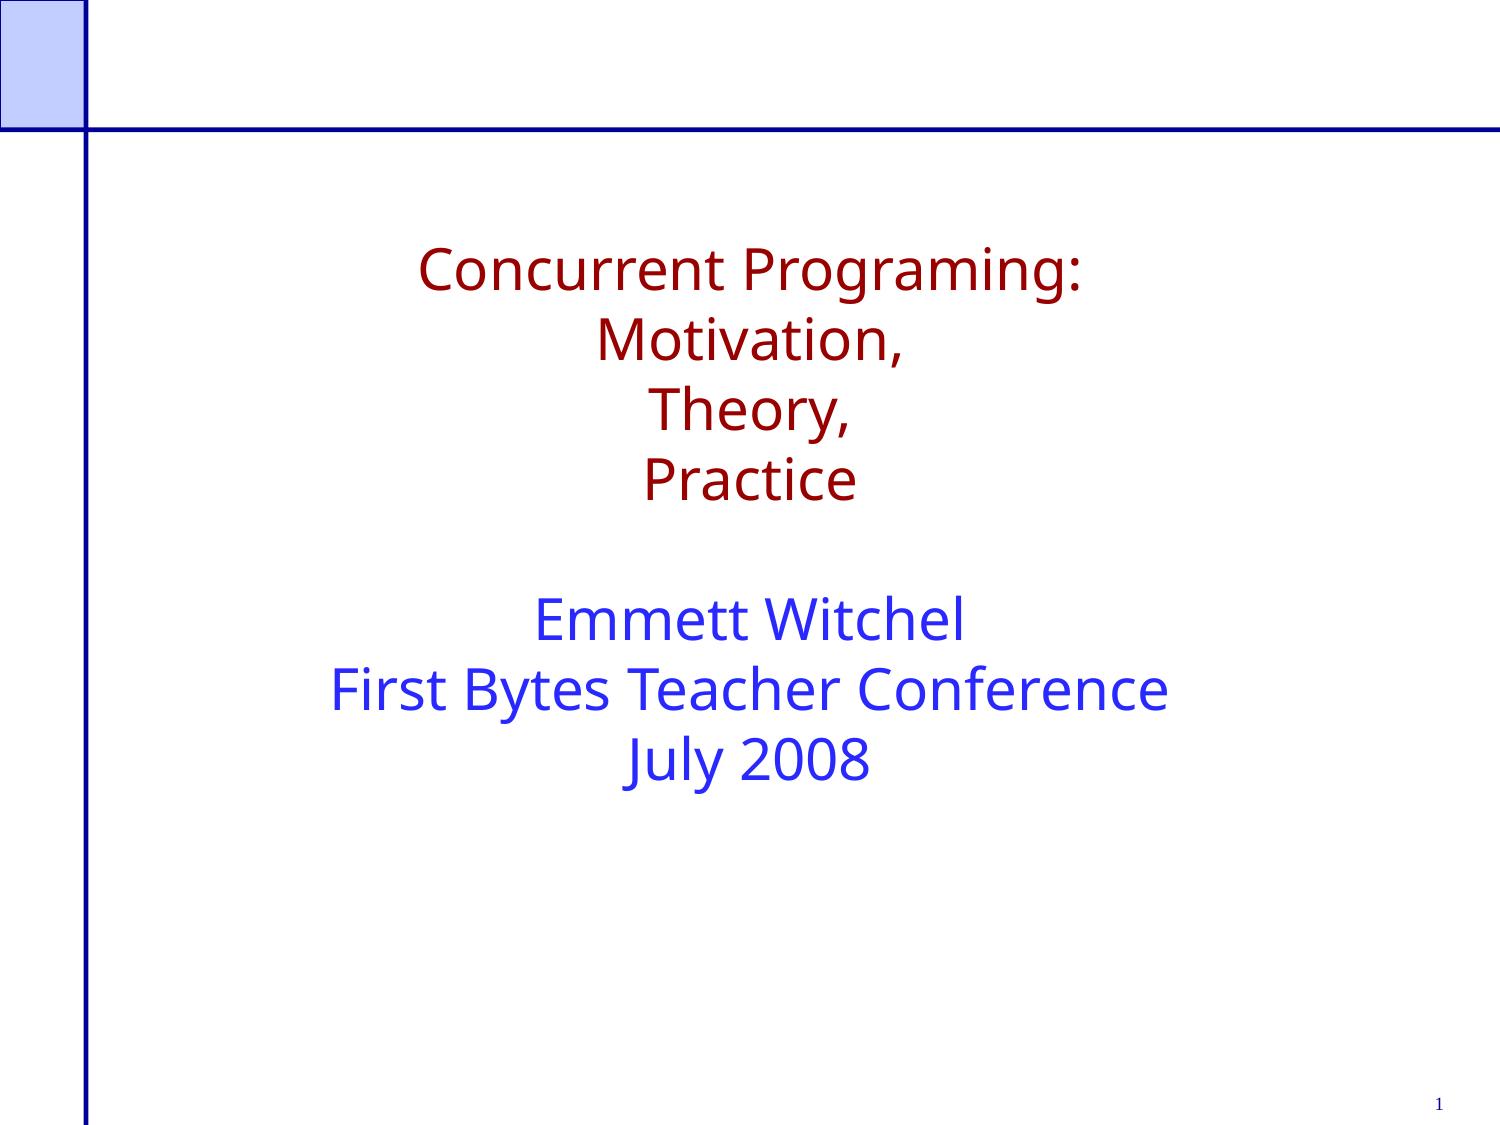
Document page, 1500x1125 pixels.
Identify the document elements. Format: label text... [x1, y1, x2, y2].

text_box Concurrent Programing: Motivation, Theory, Practice Emmett Witchel First Bytes Teacher Conference July 2008 [219, 224, 1281, 800]
